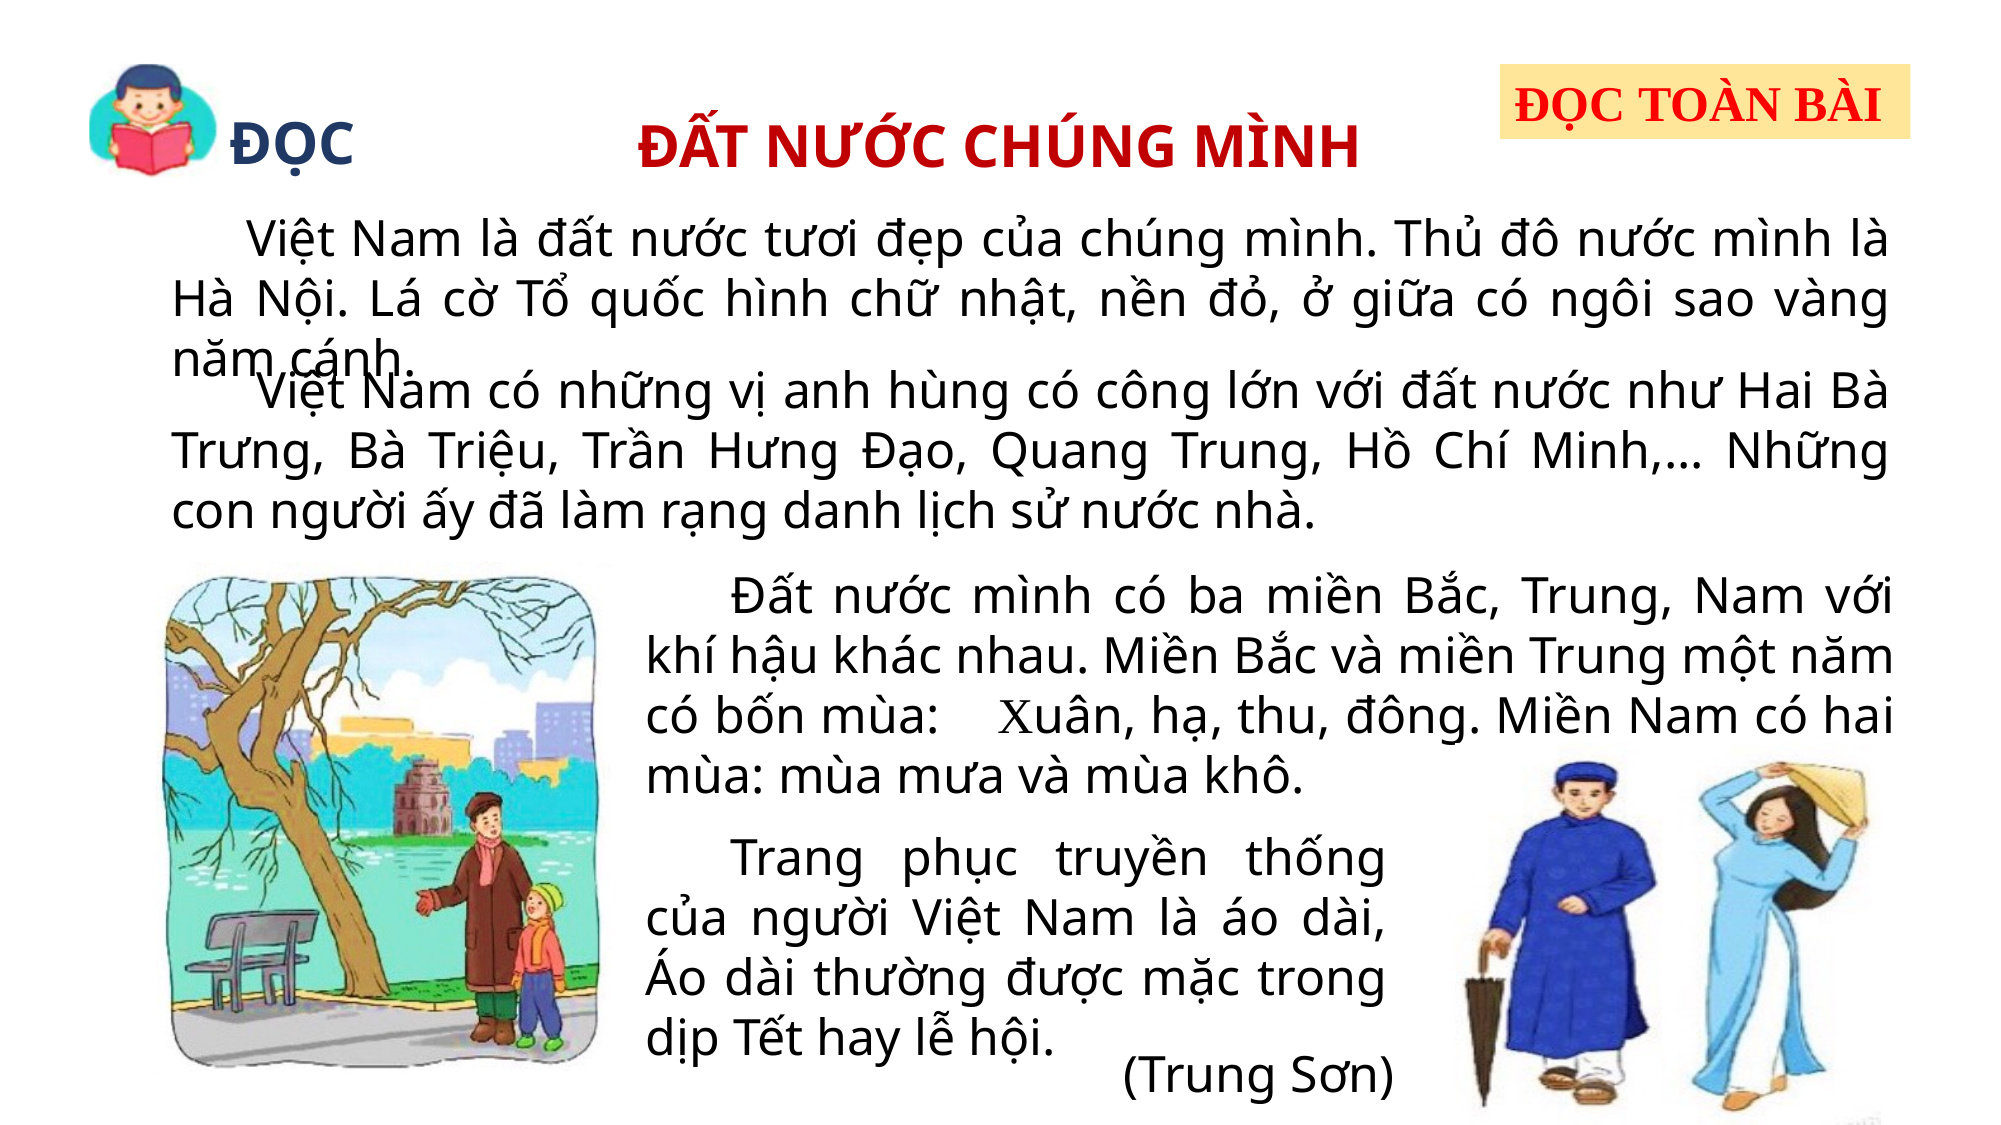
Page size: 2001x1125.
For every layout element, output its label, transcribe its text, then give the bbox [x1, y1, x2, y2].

text_box (Trung Sơn) [1109, 1035, 1422, 1111]
picture [718, 279, 1282, 846]
picture [156, 562, 612, 1074]
text_box Trang phục truyền thống của người Việt Nam là áo dài, Áo dài thường được mặc trong dịp Tết hay lễ hội. [631, 817, 1402, 1073]
text_box Việt Nam là đất nước tươi đẹp của chúng mình. Thủ đô nước mình là Hà Nội. Lá cờ Tổ quốc hình chữ nhật, nền đỏ, ở giữa có ngôi sao vàng năm cánh. [156, 199, 1907, 351]
text_box Đất nước mình có ba miền Bắc, Trung, Nam với khí hậu khác nhau. Miền Bắc và miền Trung một năm có bốn mùa: Xuân, hạ, thu, đông. Miền Nam có hai mùa: mùa mưa và mùa khô. [1282, 556, 1911, 812]
text_box Đất nước mình có ba miền Bắc, Trung, Nam với khí hậu khác nhau. Miền Bắc và miền Trung một năm có bốn mùa: Xuân, hạ, thu, đông. Miền Nam có hai mùa: mùa mưa và mùa khô. [631, 556, 718, 812]
text_box ĐỌC TOÀN BÀI [1499, 64, 1911, 139]
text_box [89, 63, 550, 179]
picture [1454, 743, 1881, 1125]
text_box Việt Nam có những vị anh hùng có công lớn với đất nước như Hai Bà Trưng, Bà Triệu, Trần Hưng Đạo, Quang Trung, Hồ Chí Minh,... Những con người ấy đã làm rạng danh lịch sử nước nhà. [156, 351, 718, 546]
text_box ĐẤT NƯỚC CHÚNG MÌNH [500, 102, 1500, 187]
text_box Việt Nam có những vị anh hùng có công lớn với đất nước như Hai Bà Trưng, Bà Triệu, Trần Hưng Đạo, Quang Trung, Hồ Chí Minh,... Những con người ấy đã làm rạng danh lịch sử nước nhà. [1282, 351, 1907, 546]
